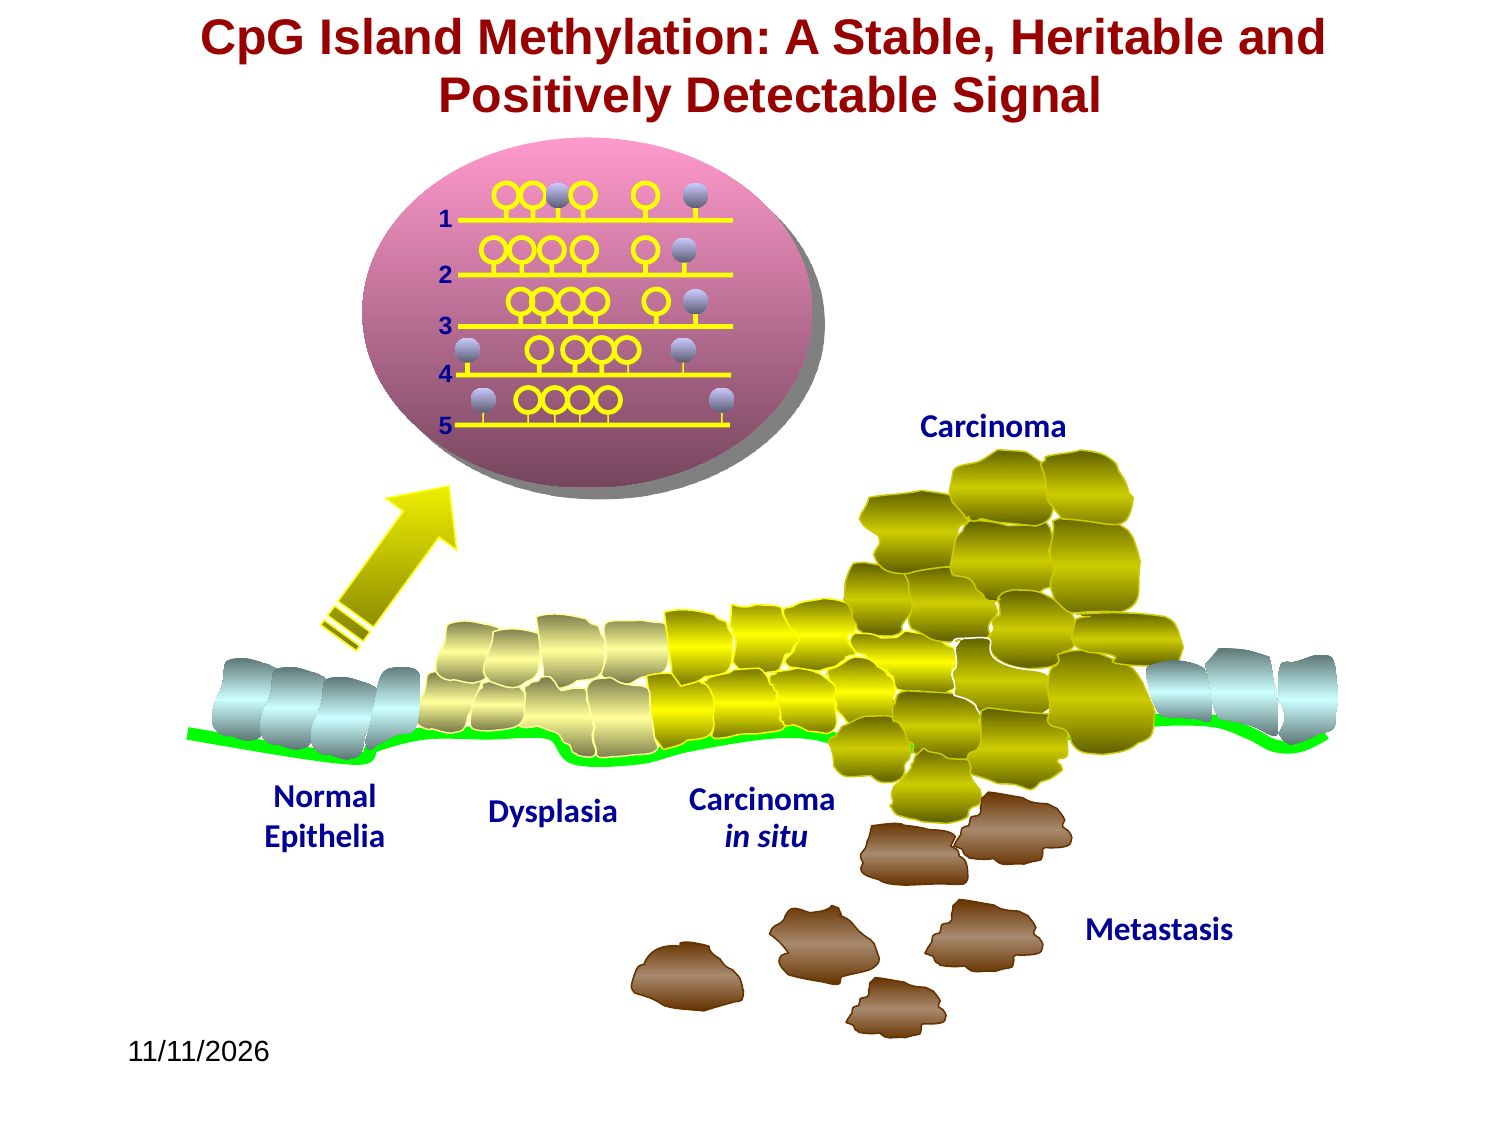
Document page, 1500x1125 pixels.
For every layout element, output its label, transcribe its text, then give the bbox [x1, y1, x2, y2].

text_box [509, 237, 535, 263]
text_box [589, 337, 614, 363]
text_box [825, 657, 895, 723]
text_box [595, 387, 621, 413]
text_box [614, 337, 640, 363]
text_box Carcinoma in situ [637, 787, 888, 859]
text_box [989, 589, 1075, 669]
text_box [1047, 650, 1155, 755]
text_box [1040, 452, 1134, 525]
text_box [633, 237, 659, 263]
text_box [860, 823, 968, 886]
text_box [583, 289, 609, 314]
text_box [1278, 654, 1338, 746]
text_box [765, 668, 837, 734]
text_box [1145, 659, 1212, 723]
text_box [1071, 612, 1184, 666]
text_box [454, 337, 480, 363]
text_box [539, 237, 565, 263]
text_box Carcinoma [868, 396, 1119, 452]
text_box [683, 289, 709, 314]
text_box Normal Epithelia [200, 767, 450, 862]
text_box [570, 182, 596, 208]
text_box [362, 137, 813, 488]
text_box [453, 731, 757, 761]
text_box [531, 289, 557, 314]
text_box [646, 673, 714, 750]
text_box [562, 337, 588, 363]
text_box [338, 486, 457, 627]
text_box [1049, 518, 1141, 613]
text_box [953, 792, 1072, 865]
text_box [545, 182, 571, 208]
text_box [417, 671, 482, 734]
text_box 4 [423, 350, 462, 395]
text_box [212, 657, 276, 742]
text_box [483, 628, 540, 688]
text_box [311, 676, 377, 760]
text_box [493, 182, 519, 208]
text_box [260, 666, 326, 751]
text_box [327, 606, 371, 642]
text_box [435, 620, 500, 684]
text_box [320, 620, 360, 651]
text_box [764, 731, 836, 738]
text_box [889, 748, 982, 824]
text_box [601, 620, 670, 684]
text_box [967, 707, 1068, 790]
text_box [843, 562, 913, 636]
text_box [670, 337, 696, 363]
text_box [709, 387, 735, 413]
text_box CpG Island Methylation: A Stable, Heritable and Positively Detectable Signal [0, 20, 1500, 127]
text_box [470, 387, 496, 413]
text_box Metastasis [1034, 899, 1285, 955]
text_box [519, 676, 596, 758]
text_box [536, 613, 606, 689]
text_box [558, 289, 583, 314]
text_box [481, 237, 507, 263]
text_box Dysplasia [428, 782, 679, 837]
text_box [526, 337, 552, 363]
text_box [769, 905, 880, 985]
text_box [924, 899, 1034, 972]
text_box [849, 630, 956, 692]
text_box [683, 182, 709, 208]
text_box [703, 668, 786, 739]
text_box [1204, 647, 1279, 737]
text_box [379, 732, 449, 745]
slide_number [112, 1024, 426, 1101]
text_box [846, 977, 947, 1038]
text_box [671, 237, 697, 263]
text_box [187, 733, 334, 757]
text_box [355, 741, 370, 759]
text_box 5 [423, 402, 462, 447]
text_box [643, 289, 669, 314]
text_box [586, 677, 659, 758]
text_box [664, 609, 733, 687]
text_box [571, 237, 597, 263]
text_box [567, 387, 593, 413]
text_box [542, 387, 567, 413]
text_box 3 [423, 302, 462, 348]
text_box [949, 452, 1053, 527]
text_box [950, 520, 1054, 602]
text_box [633, 182, 659, 208]
text_box [631, 942, 744, 1011]
text_box [783, 598, 856, 672]
text_box [520, 182, 546, 208]
text_box [730, 604, 799, 672]
text_box [1153, 719, 1325, 748]
text_box 2 [423, 251, 462, 297]
text_box [470, 681, 525, 731]
text_box [365, 667, 421, 751]
text_box [828, 715, 911, 783]
text_box [892, 690, 981, 759]
text_box [515, 387, 541, 413]
text_box [859, 490, 969, 574]
text_box [508, 289, 532, 314]
text_box [951, 637, 1049, 714]
text_box 1 [423, 195, 462, 240]
text_box [904, 567, 998, 643]
